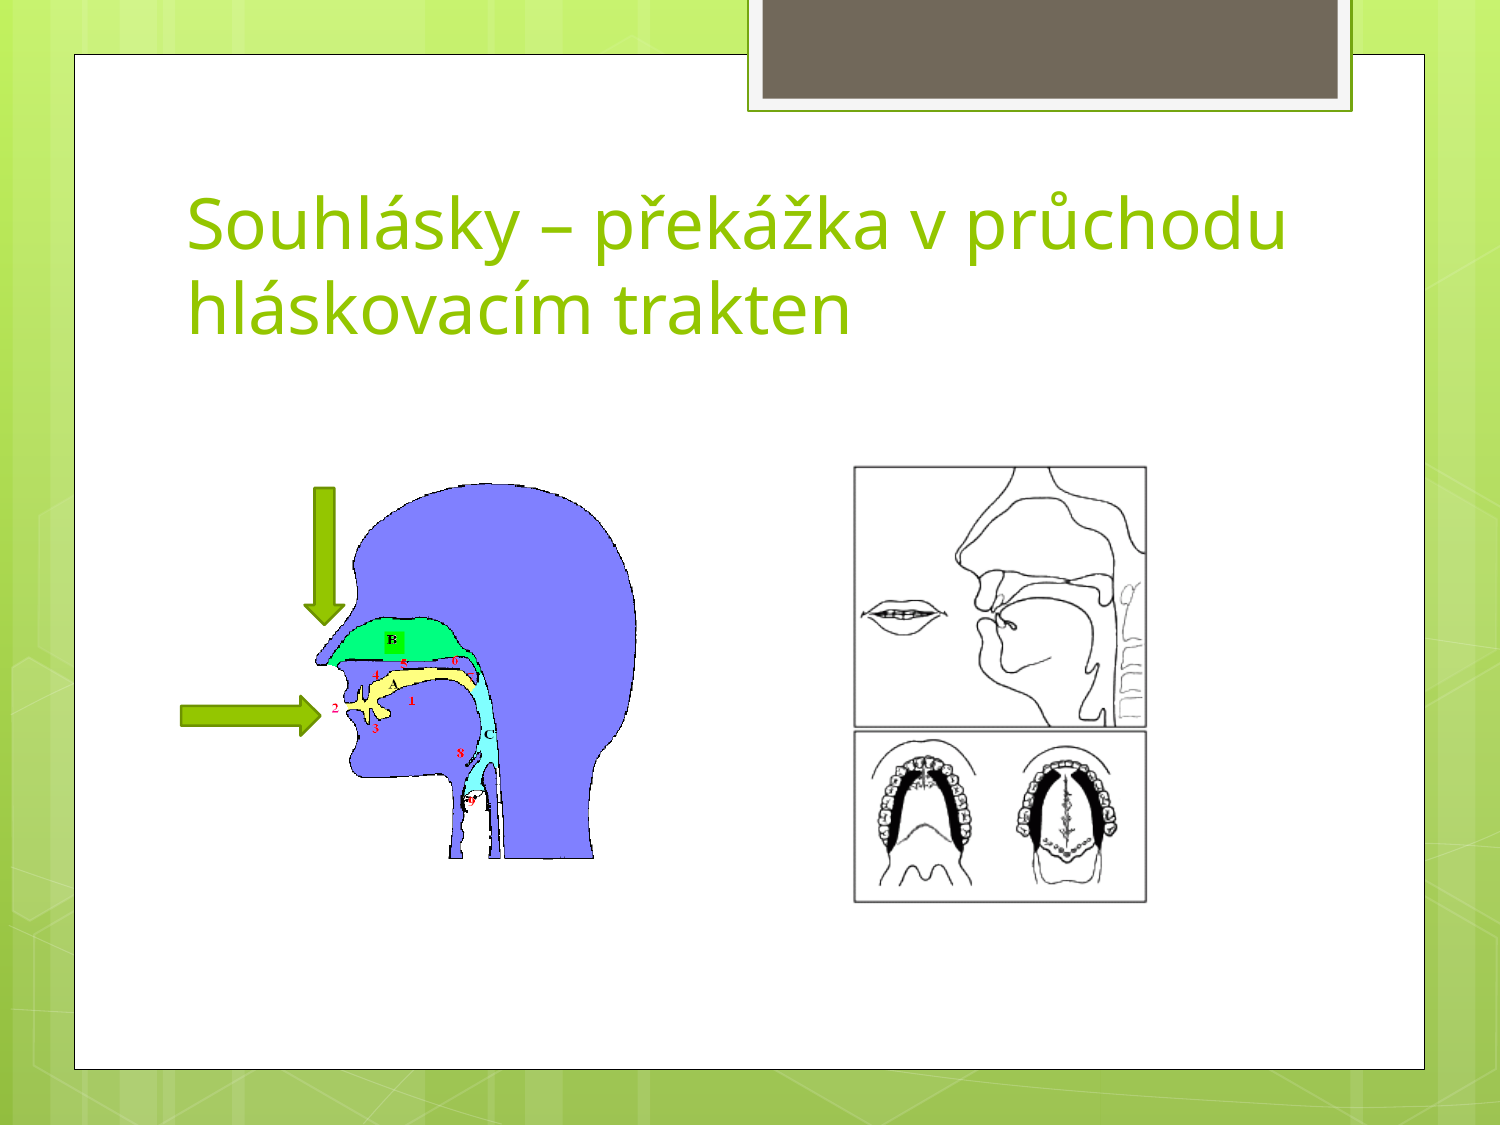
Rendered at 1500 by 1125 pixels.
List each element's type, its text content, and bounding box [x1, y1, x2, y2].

text_box [179, 704, 299, 727]
title Souhlásky – překážka v průchodu hláskovacím trakten [171, 168, 1324, 357]
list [305, 479, 668, 863]
picture [844, 455, 1158, 913]
